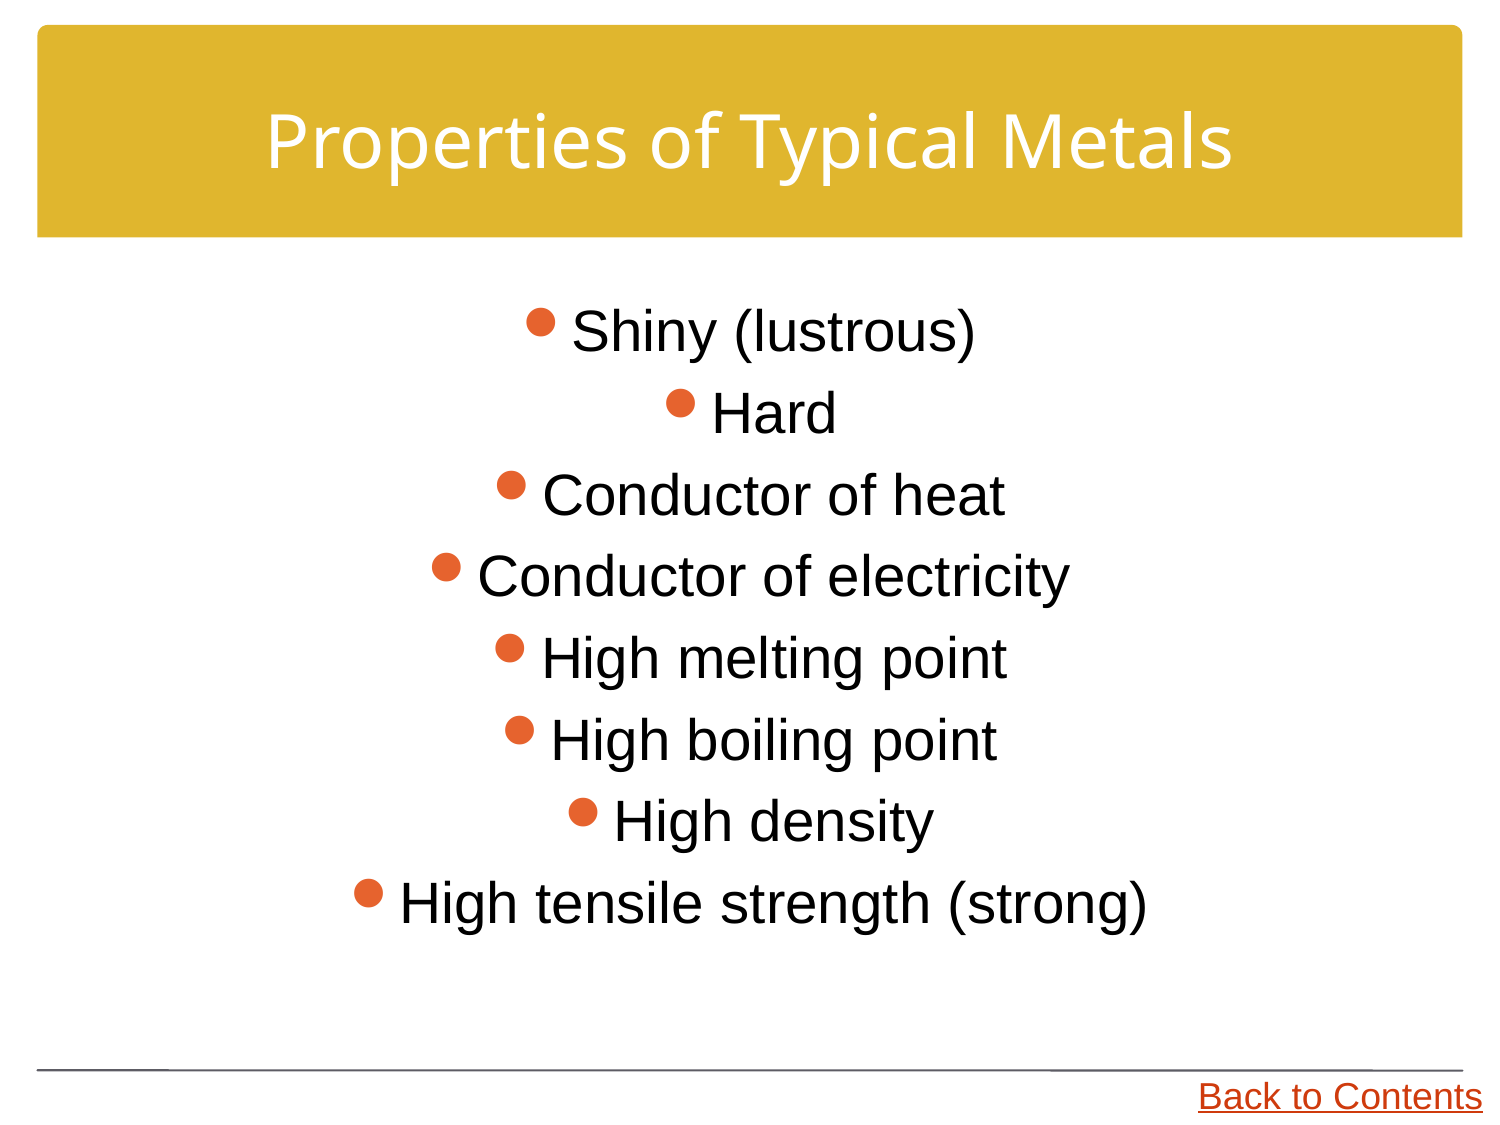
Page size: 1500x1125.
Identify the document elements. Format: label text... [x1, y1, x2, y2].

text_box Back to Contents [1183, 1064, 1499, 1124]
title Properties of Typical Metals [50, 45, 1450, 233]
list Shiny (lustrous) Hard Conductor of heat Conductor of electricity High melting point High boiling point High density High tensile strength (strong) [50, 285, 1450, 1008]
